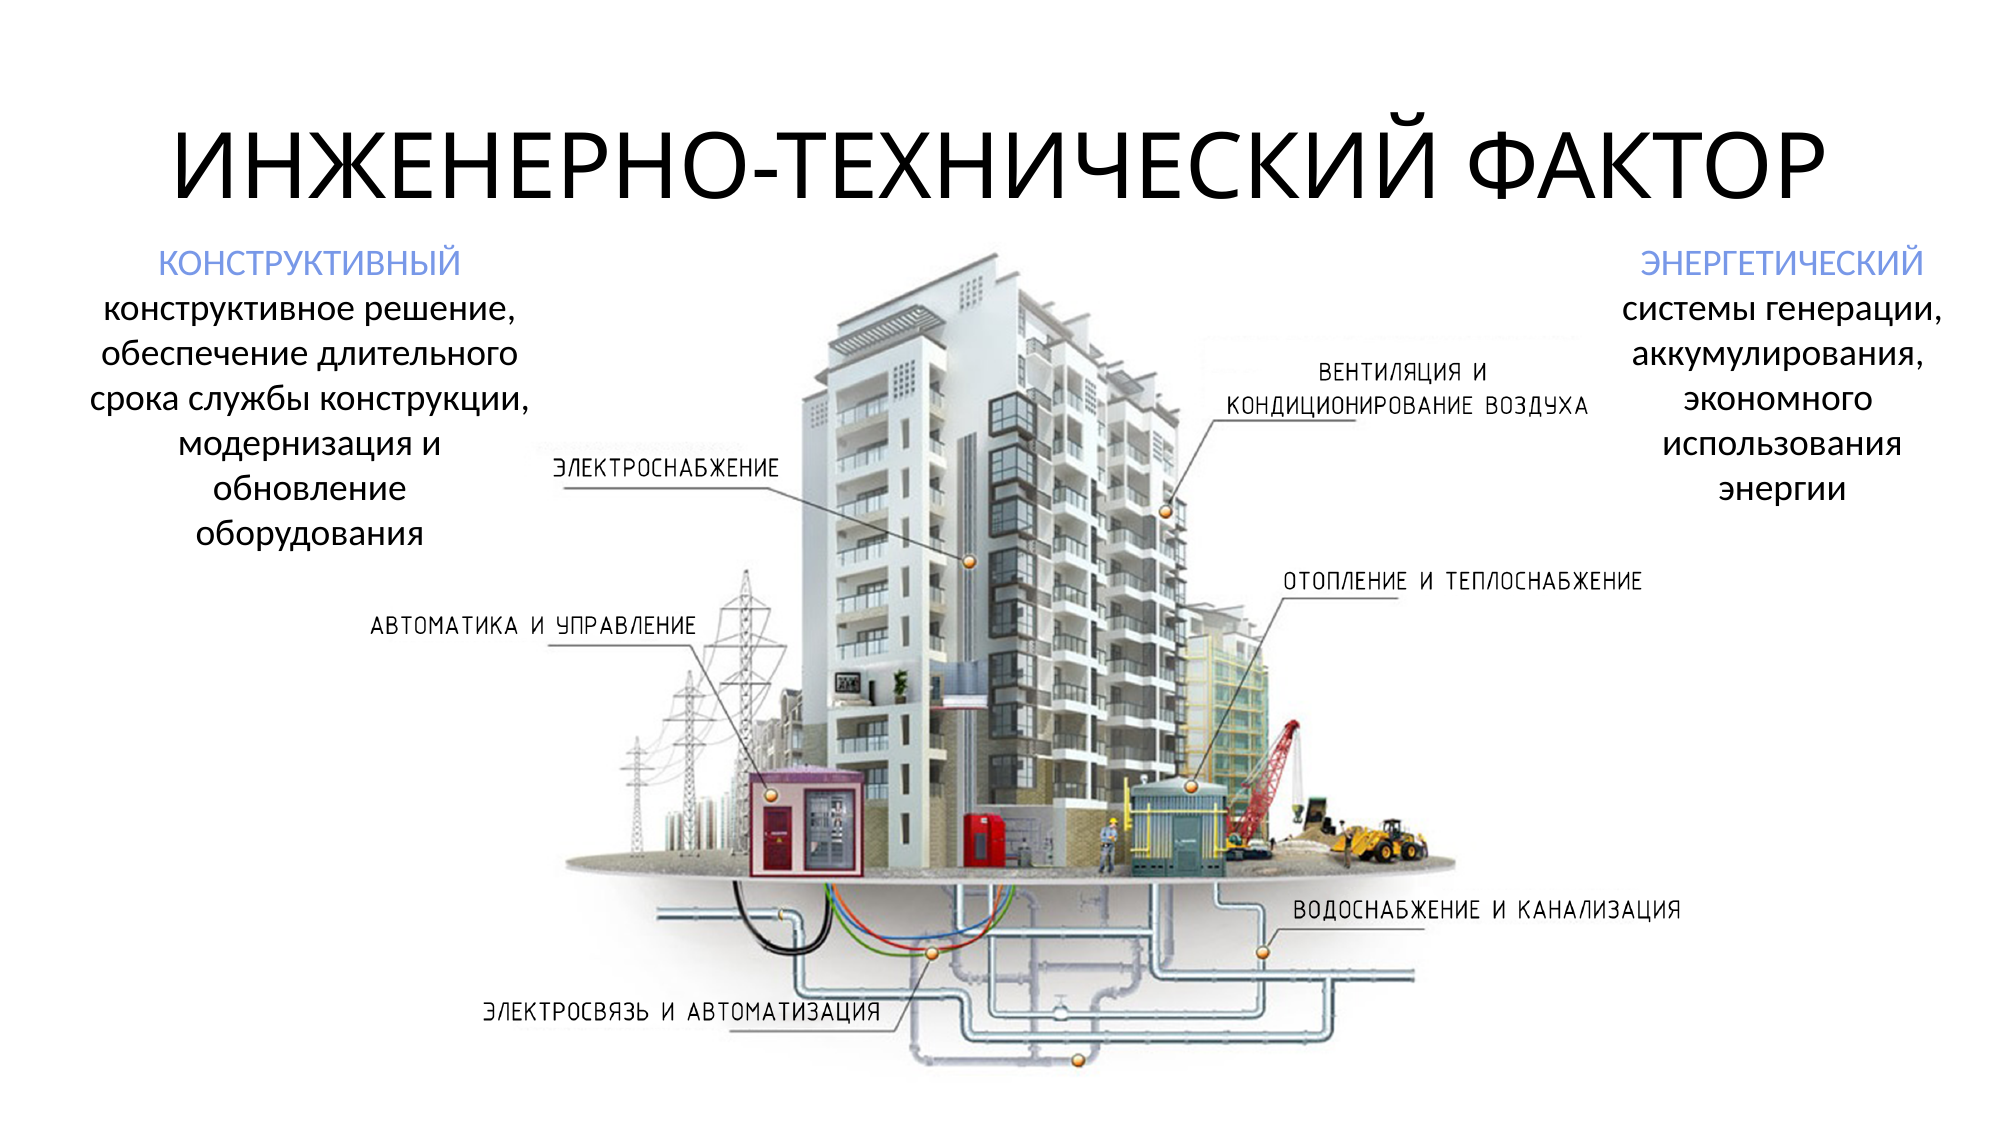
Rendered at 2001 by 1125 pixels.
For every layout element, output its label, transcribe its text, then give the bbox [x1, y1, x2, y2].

text_box ЭНЕРГЕТИЧЕСКИЙ системы генерации, аккумулирования, экономного использования энергии [1705, 230, 1975, 516]
title ИНЖЕНЕРНО-ТЕХНИЧЕСКИЙ ФАКТОР [137, 59, 1863, 230]
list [324, 230, 1705, 1112]
text_box КОНСТРУКТИВНЫЙ конструктивное решение, обеспечение длительного срока службы конструкции, модернизация и обновление оборудования [68, 230, 324, 561]
